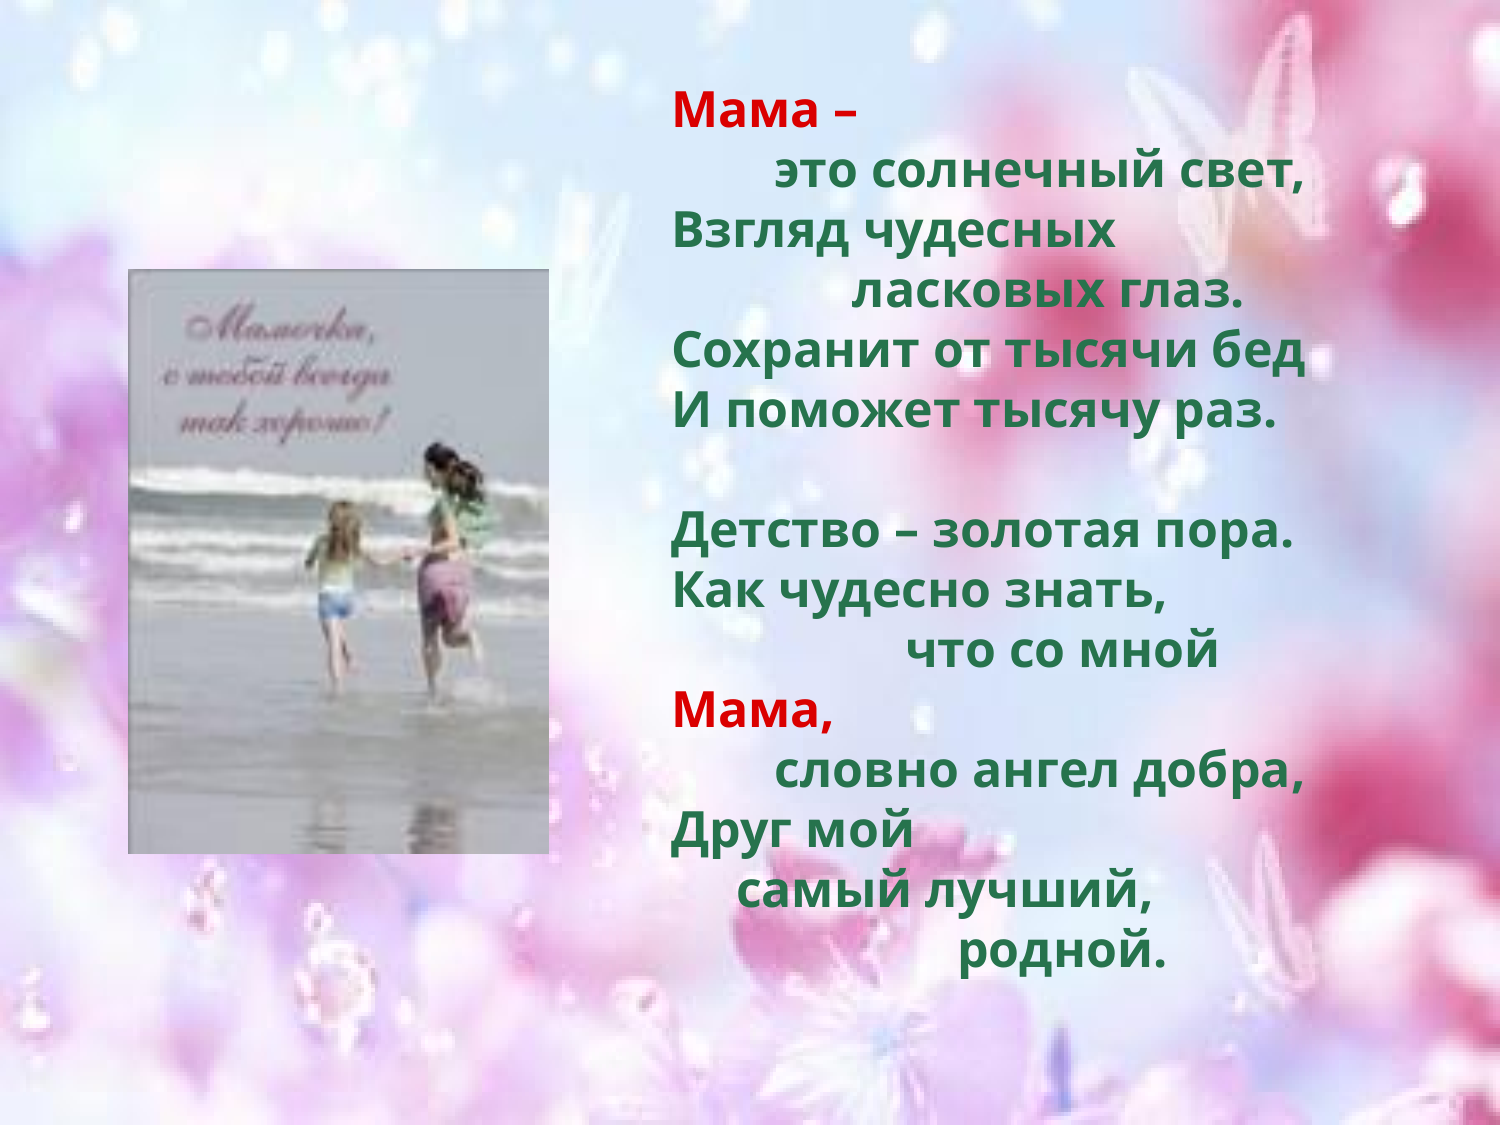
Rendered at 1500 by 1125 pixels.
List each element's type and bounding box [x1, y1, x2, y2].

list [0, 0, 1500, 1125]
picture [128, 269, 549, 854]
